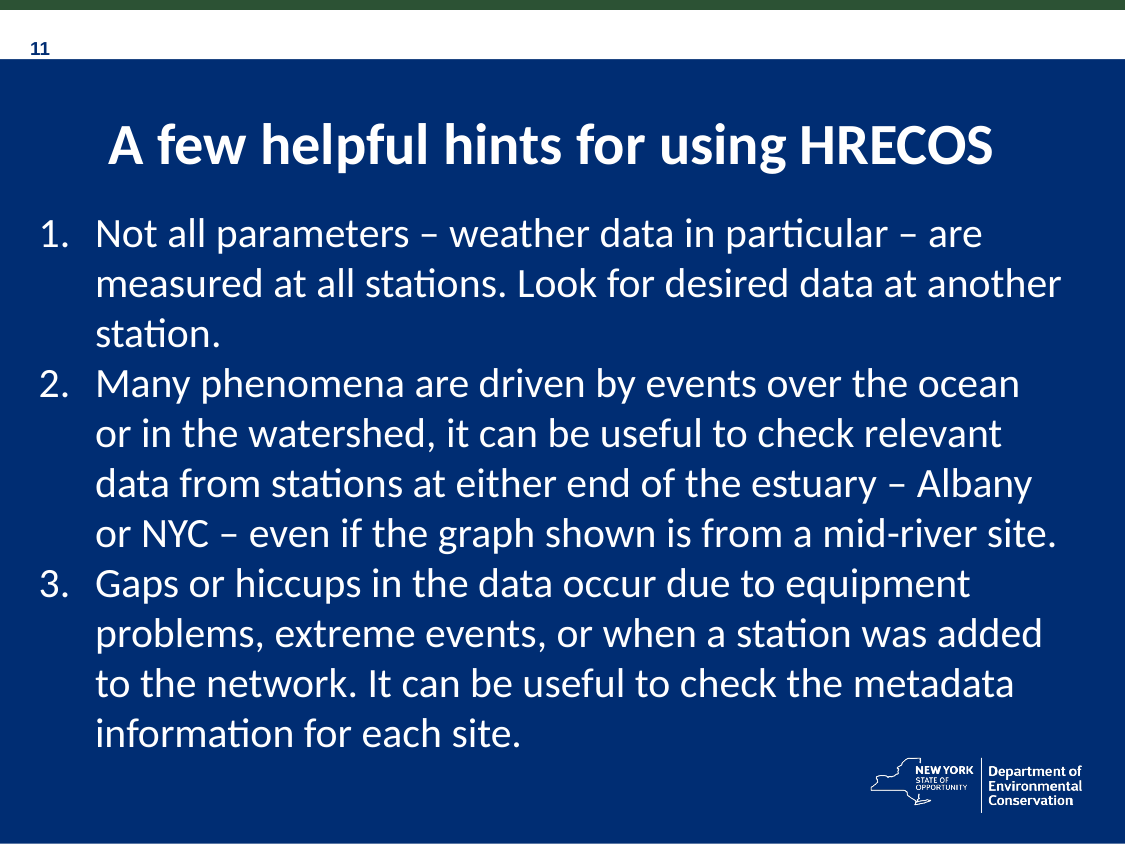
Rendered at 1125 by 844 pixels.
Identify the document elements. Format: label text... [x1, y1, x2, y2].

picture [862, 749, 1090, 821]
text_box Not all parameters – weather data in particular – are measured at all stations. Look for desired data at another station. Many phenomena are driven by events over the ocean or in the watershed, it can be useful to check relevant data from stations at either end of the estuary – Albany or NYC – even if the graph shown is from a mid-river site. Gaps or hiccups in the data occur due to equipment problems, extreme events, or when a station was added to the network. It can be useful to check the metadata information for each site. [23, 198, 1080, 764]
text_box A few helpful hints for using HRECOS [77, 87, 1026, 196]
